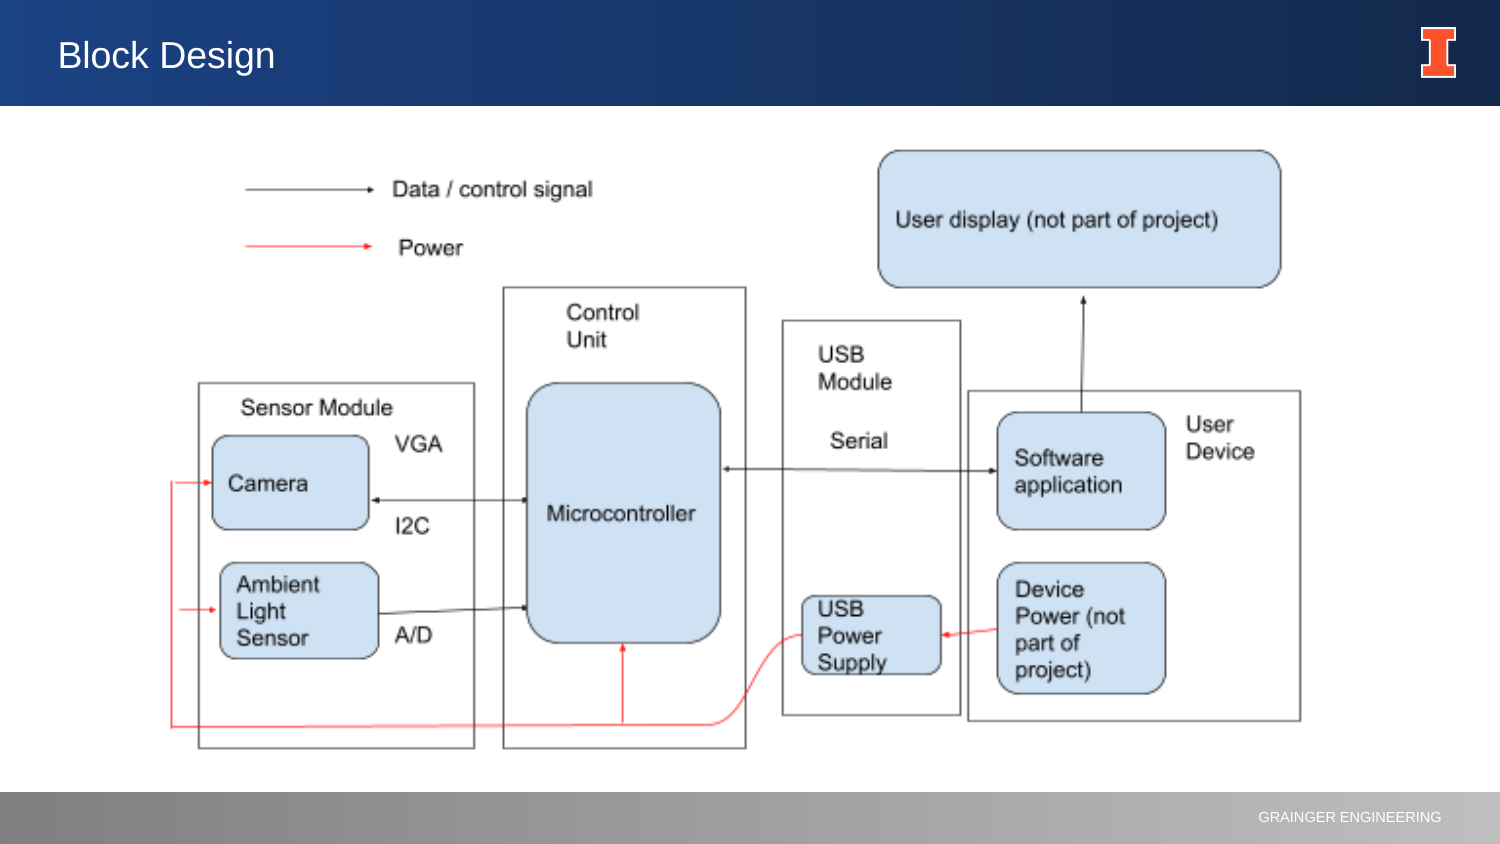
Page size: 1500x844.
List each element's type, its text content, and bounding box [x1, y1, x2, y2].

text_box [0, 792, 1500, 844]
picture [129, 114, 1371, 784]
text_box GRAINGER ENGINEERING [1148, 802, 1453, 832]
text_box Block Design [46, 25, 1389, 82]
text_box [0, 0, 1500, 106]
picture [1421, 27, 1456, 78]
